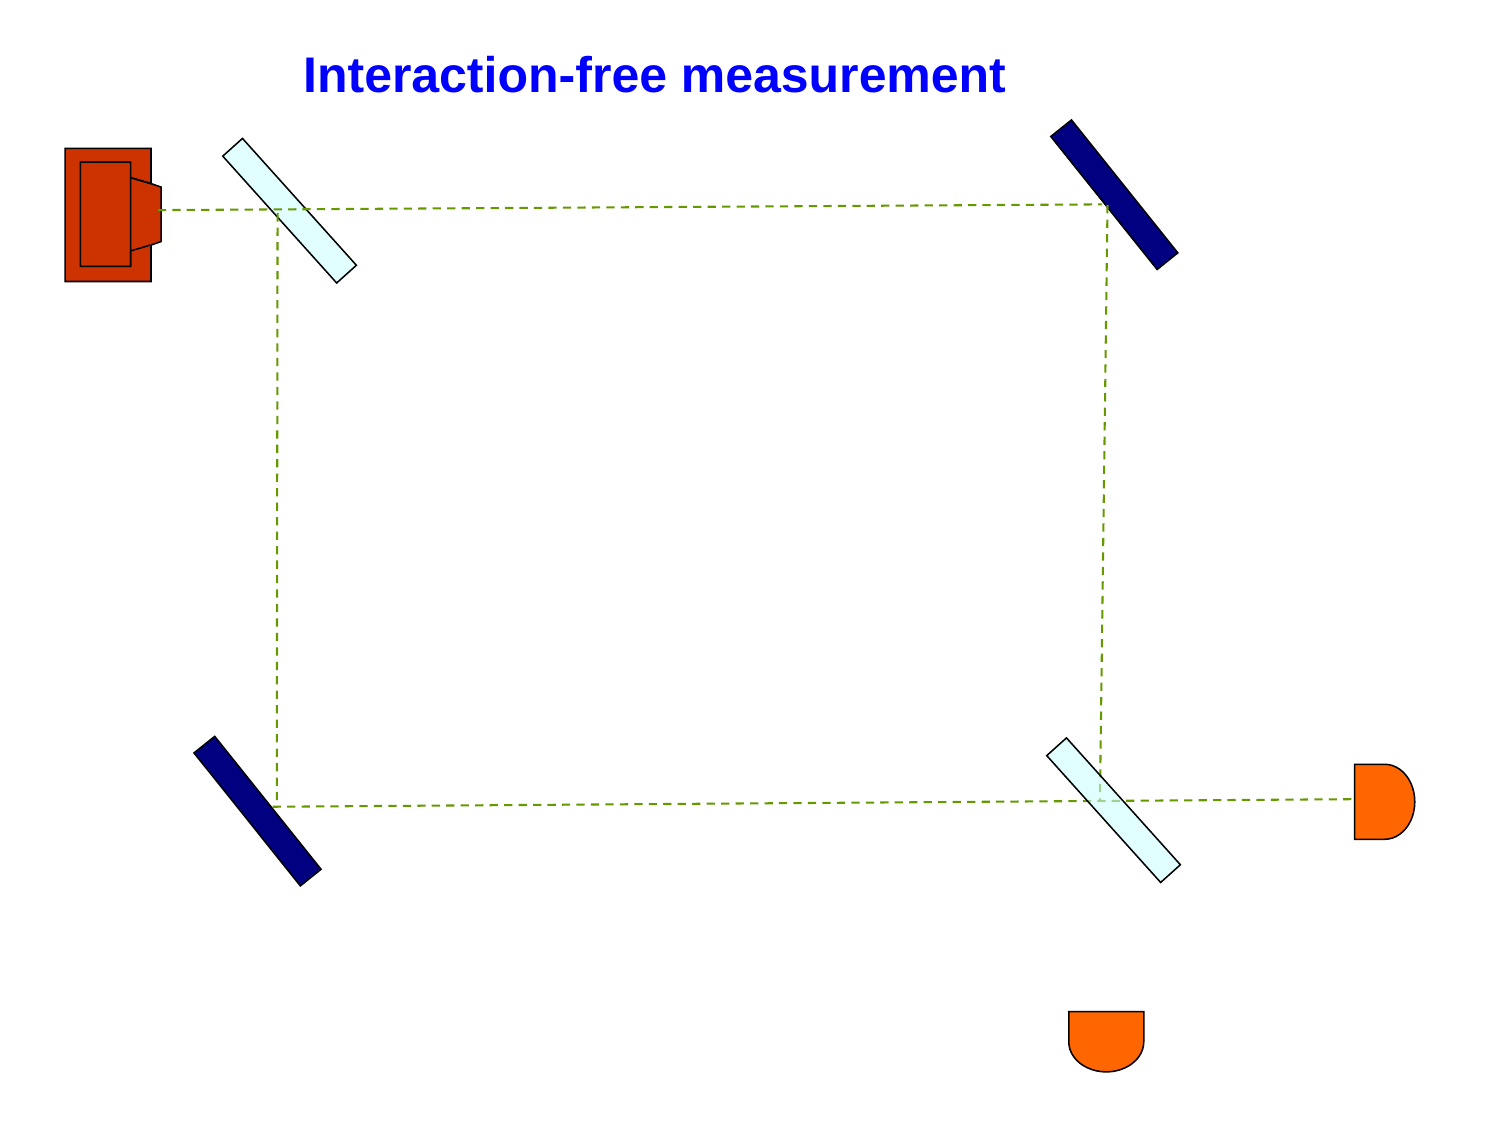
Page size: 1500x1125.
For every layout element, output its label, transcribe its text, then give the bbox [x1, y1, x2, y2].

text_box [1050, 119, 1178, 270]
text_box [1354, 764, 1415, 840]
text_box Interaction-free measurement [186, 34, 1022, 110]
text_box [1046, 737, 1181, 883]
text_box [222, 138, 357, 283]
text_box [1068, 1011, 1144, 1072]
text_box [65, 148, 162, 282]
text_box [193, 736, 322, 886]
